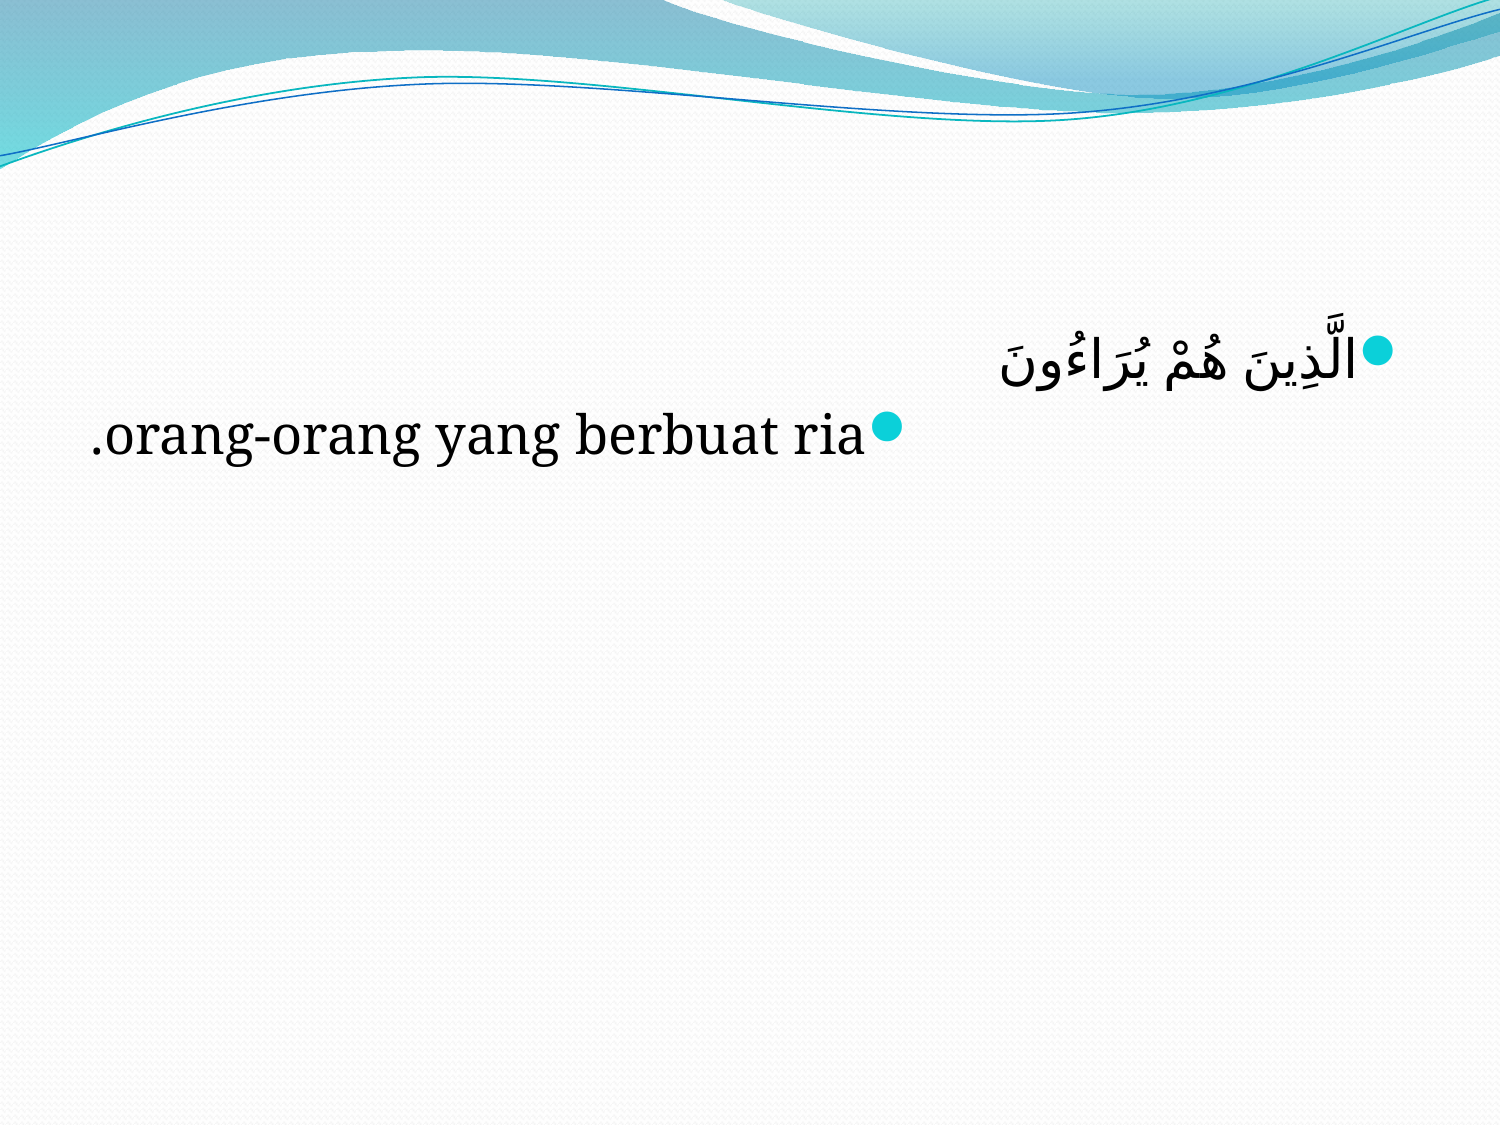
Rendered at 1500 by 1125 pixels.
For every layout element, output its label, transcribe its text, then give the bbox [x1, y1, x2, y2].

list الَّذِينَ هُمْ يُرَاءُونَ orang-orang yang berbuat ria. [75, 317, 1425, 1038]
